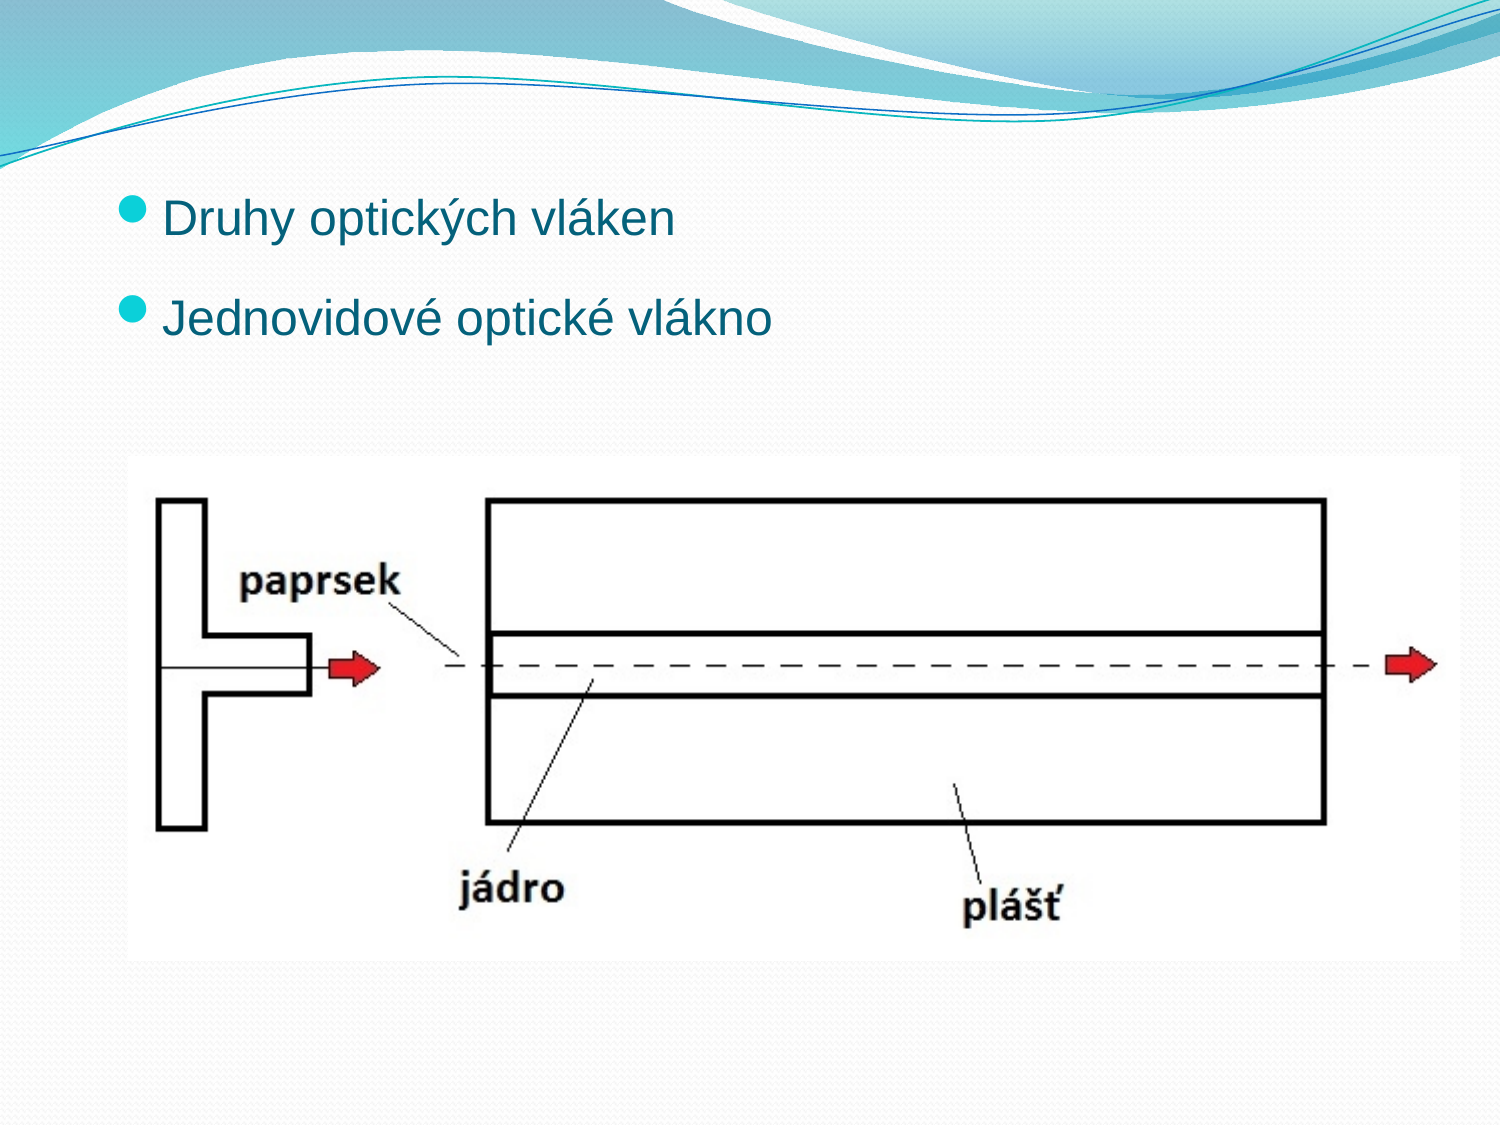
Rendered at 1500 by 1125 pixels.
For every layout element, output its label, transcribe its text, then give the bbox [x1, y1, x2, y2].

picture [128, 456, 1461, 962]
list Druhy optických vláken Jednovidové optické vlákno [100, 78, 1401, 422]
